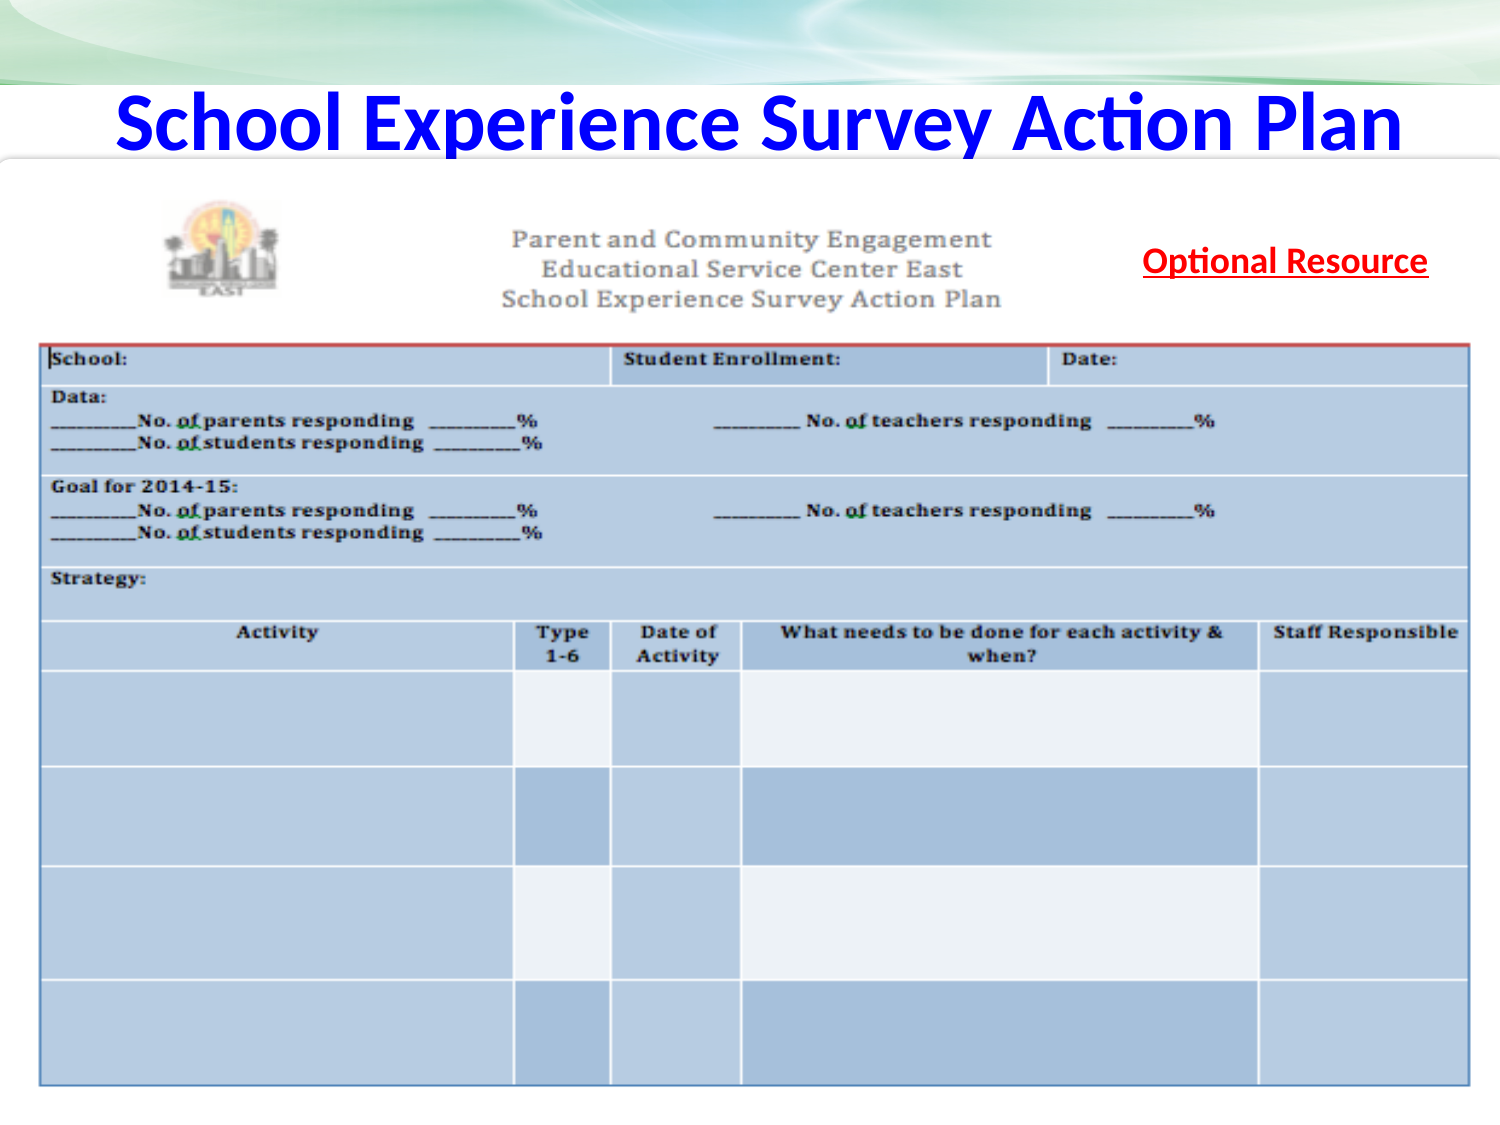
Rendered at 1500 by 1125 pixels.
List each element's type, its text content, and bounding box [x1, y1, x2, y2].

picture [0, 190, 1500, 1125]
picture [0, 0, 1500, 85]
text_box School Experience Survey Action Plan [92, 93, 1430, 154]
